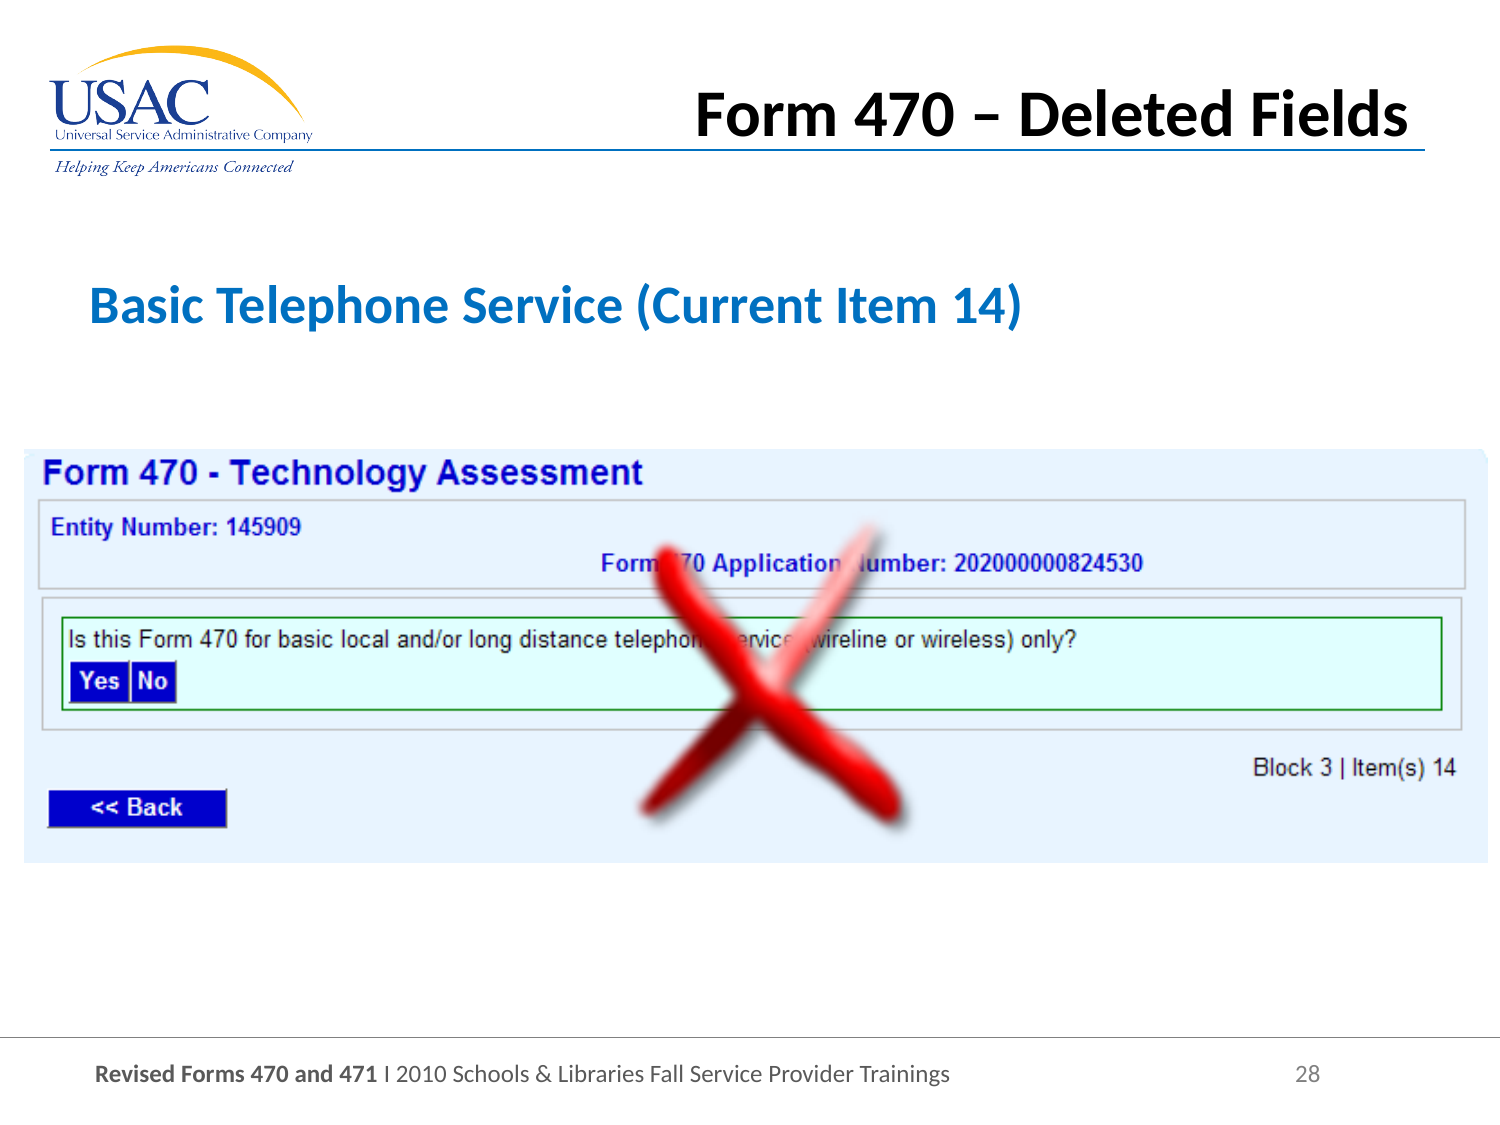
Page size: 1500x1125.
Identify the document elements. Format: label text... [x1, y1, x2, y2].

list Form 470 – Deleted Fields [650, 62, 1425, 150]
list Basic Telephone Service (Current Item 14) [75, 262, 1425, 363]
picture [24, 449, 1488, 864]
picture [24, 37, 348, 200]
